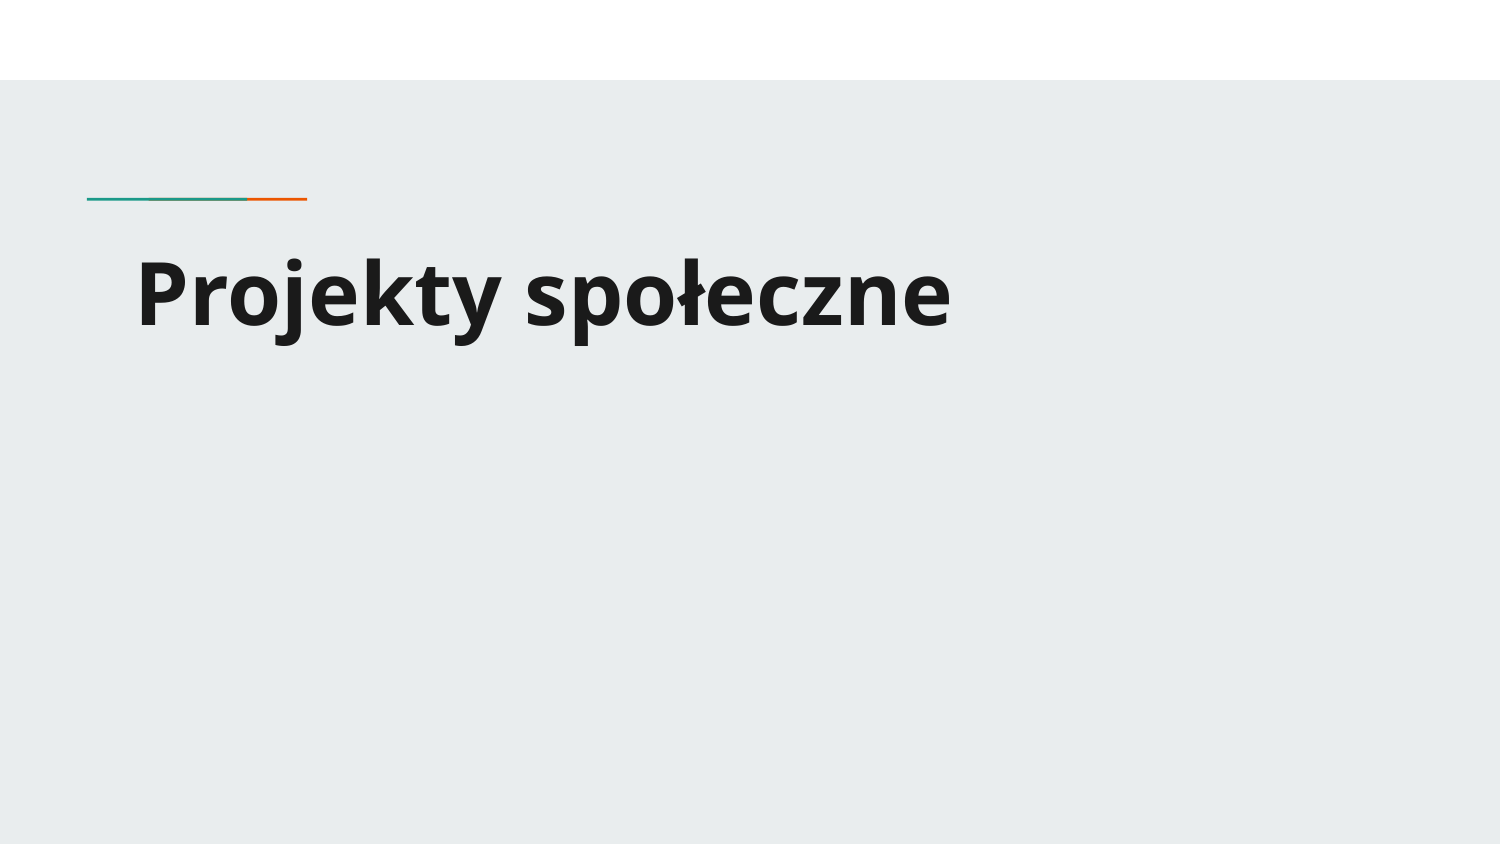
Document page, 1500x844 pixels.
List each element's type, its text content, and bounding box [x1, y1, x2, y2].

title Projekty społeczne [119, 216, 1381, 490]
